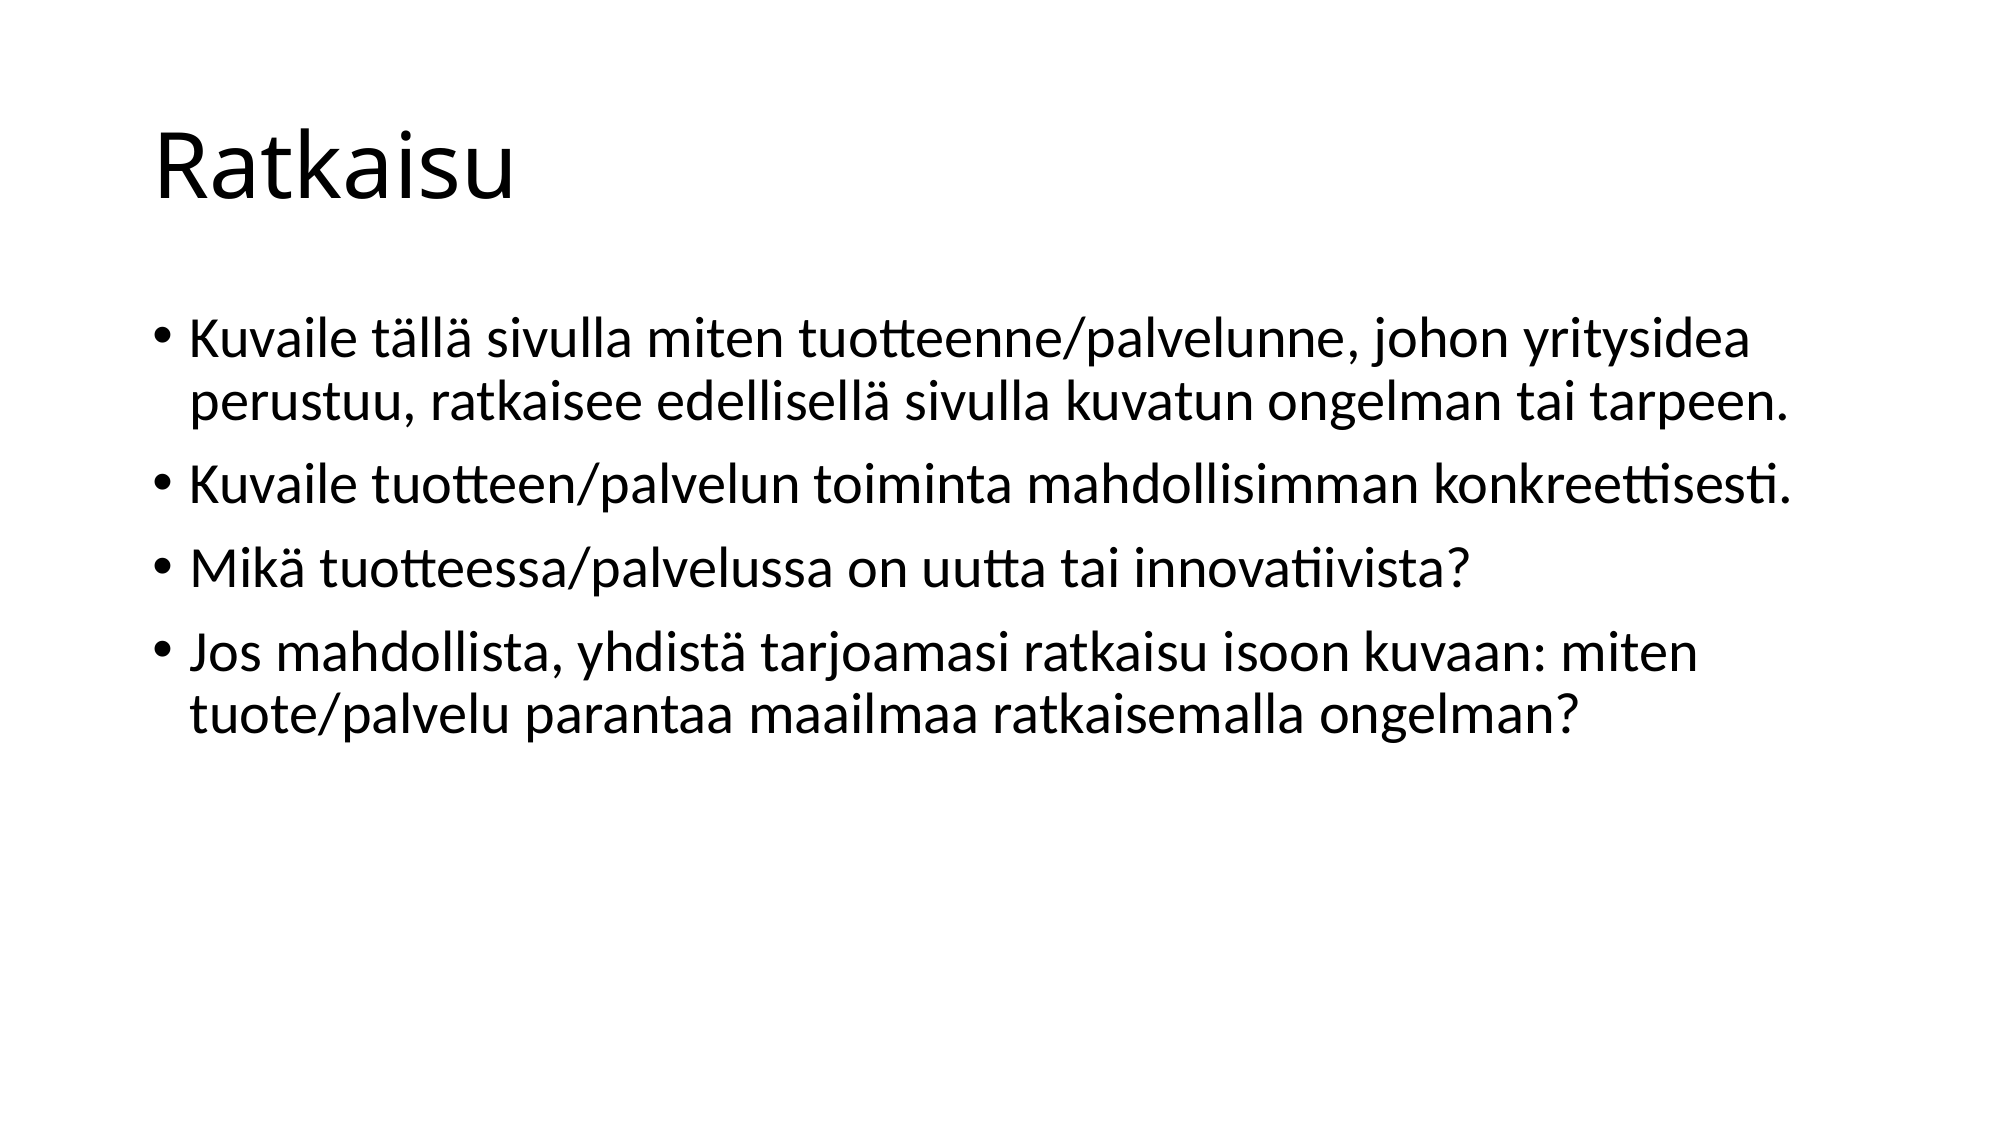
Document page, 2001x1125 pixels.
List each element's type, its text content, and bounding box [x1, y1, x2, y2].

list Kuvaile tällä sivulla miten tuotteenne/palvelunne, johon yritysidea perustuu, ratkaisee edellisellä sivulla kuvatun ongelman tai tarpeen. Kuvaile tuotteen/palvelun toiminta mahdollisimman konkreettisesti. Mikä tuotteessa/palvelussa on uutta tai innovatiivista? Jos mahdollista, yhdistä tarjoamasi ratkaisu isoon kuvaan: miten tuote/palvelu parantaa maailmaa ratkaisemalla ongelman? [137, 299, 1863, 1014]
title Ratkaisu [137, 59, 1863, 278]
